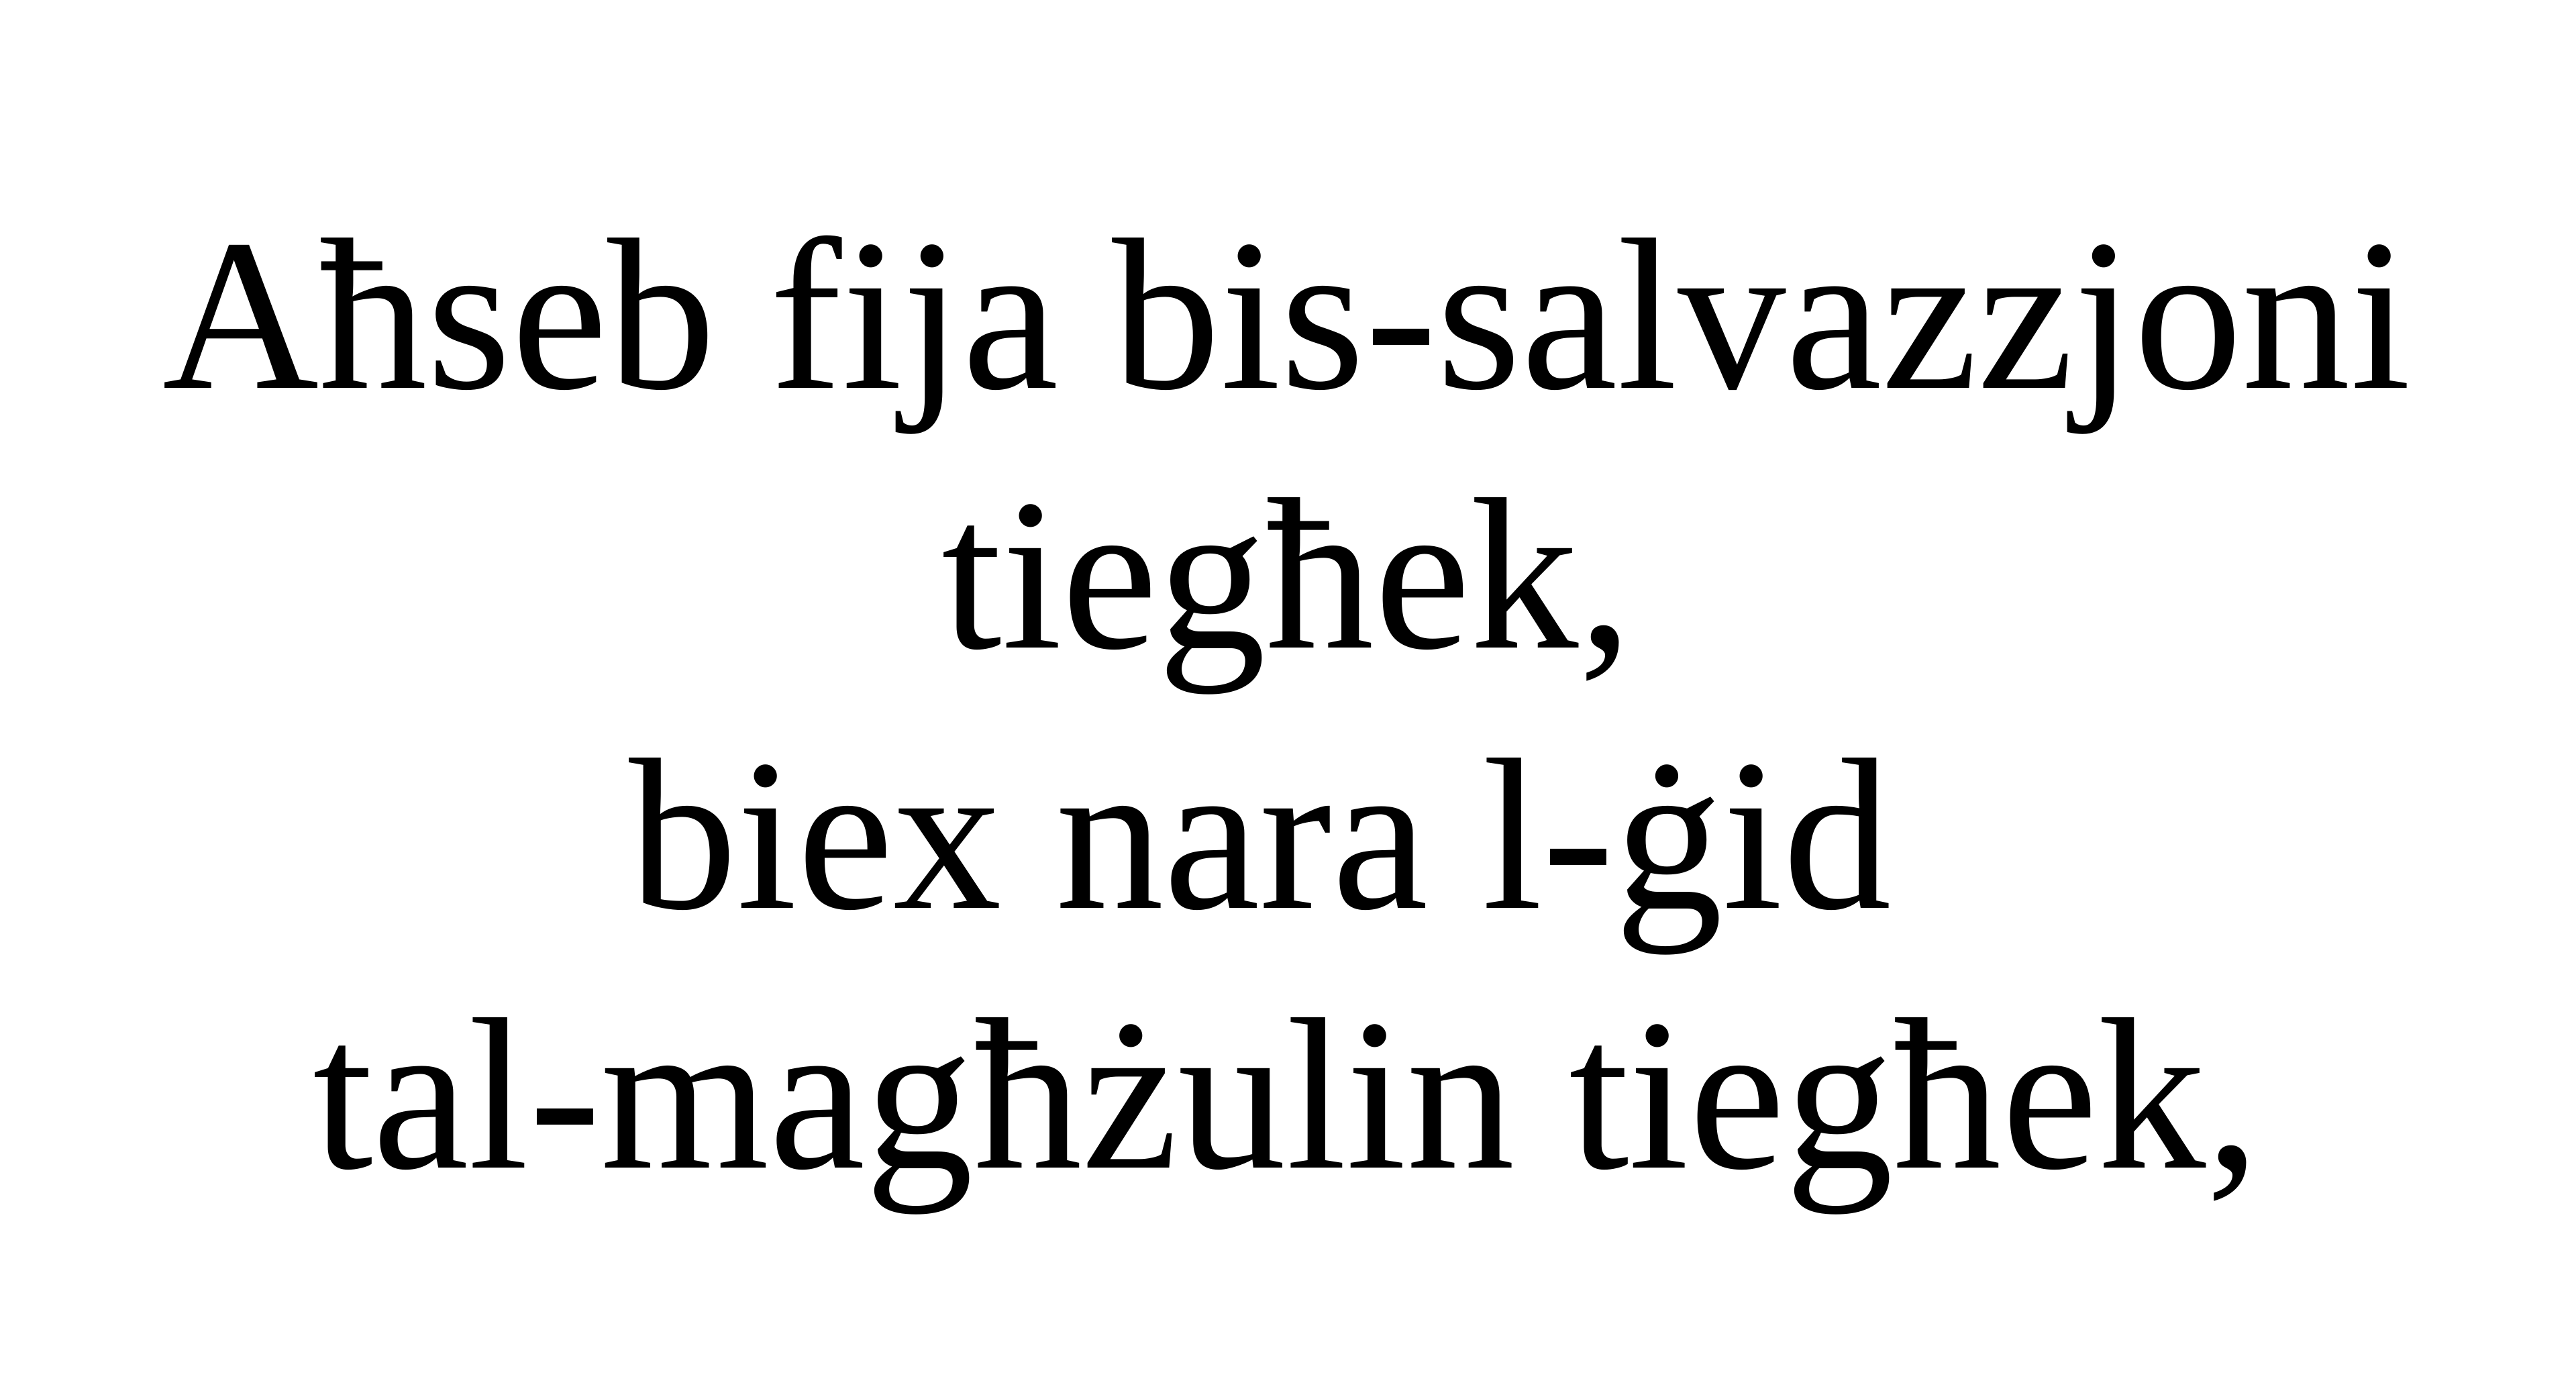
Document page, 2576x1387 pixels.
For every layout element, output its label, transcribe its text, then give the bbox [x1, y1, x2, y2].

list Aħseb fija bis-salvazzjoni tiegħek, biex nara l-ġid tal-magħżulin tiegħek, [67, 166, 2509, 1221]
